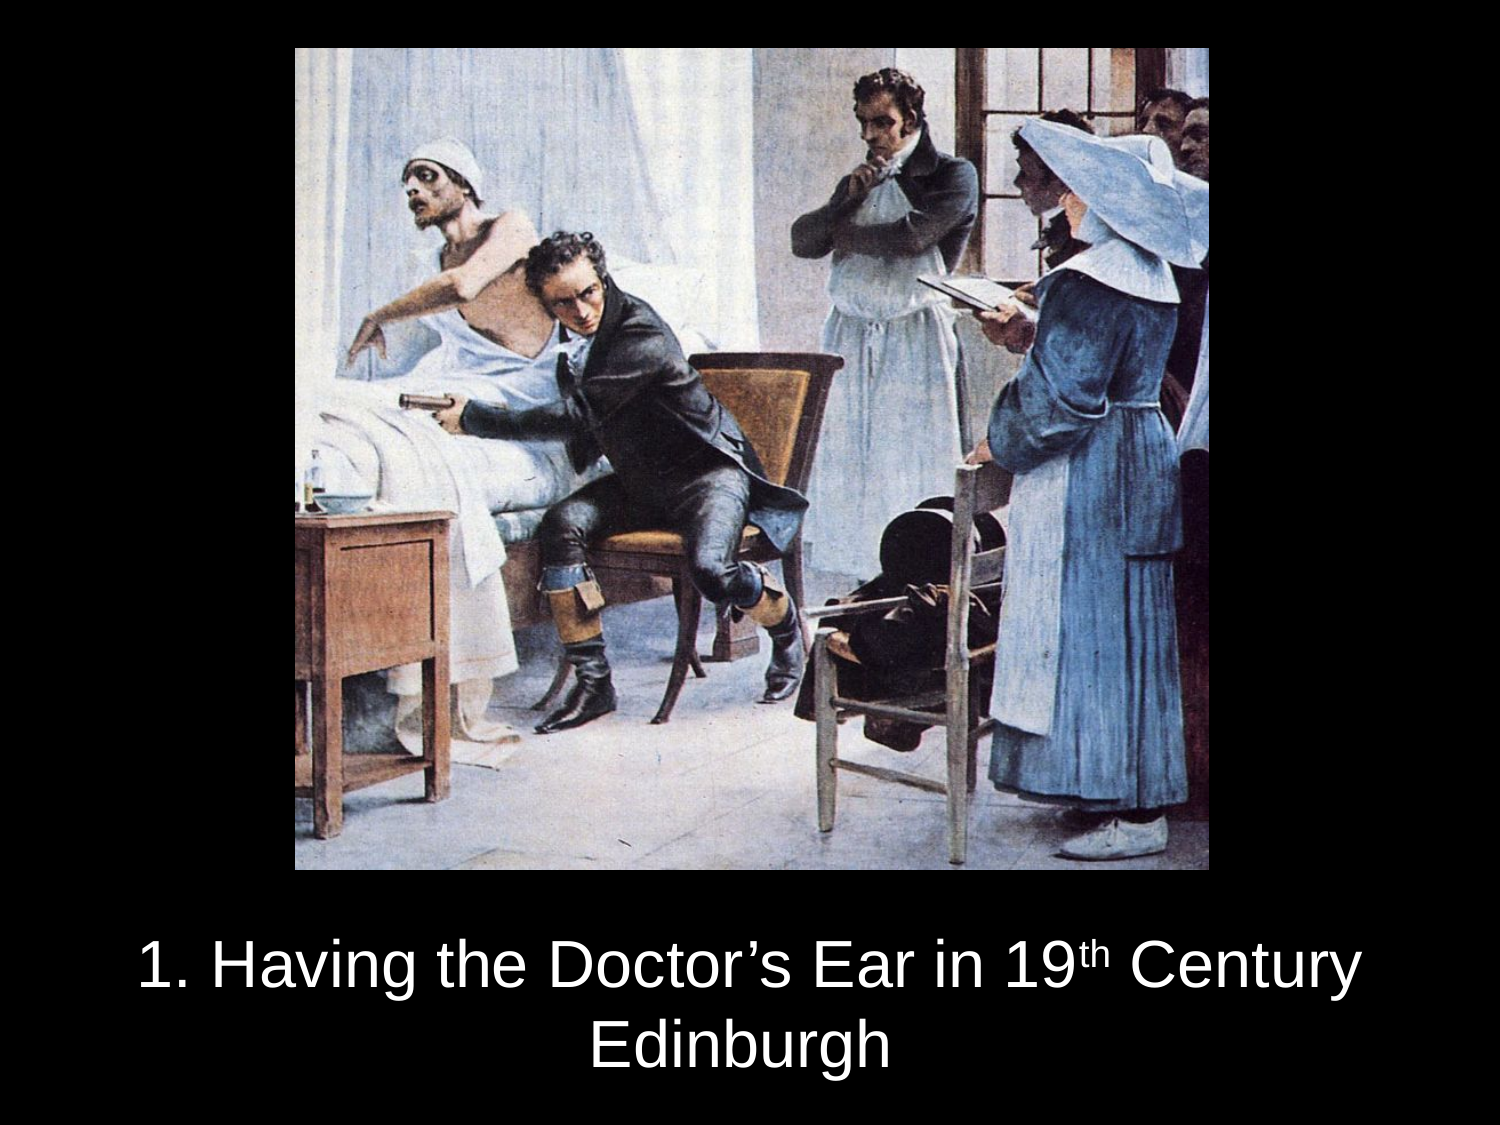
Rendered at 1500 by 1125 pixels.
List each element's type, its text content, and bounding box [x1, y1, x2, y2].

picture [295, 48, 1209, 870]
text_box 1. Having the Doctor’s Ear in 19th Century Edinburgh [66, 913, 1434, 1124]
